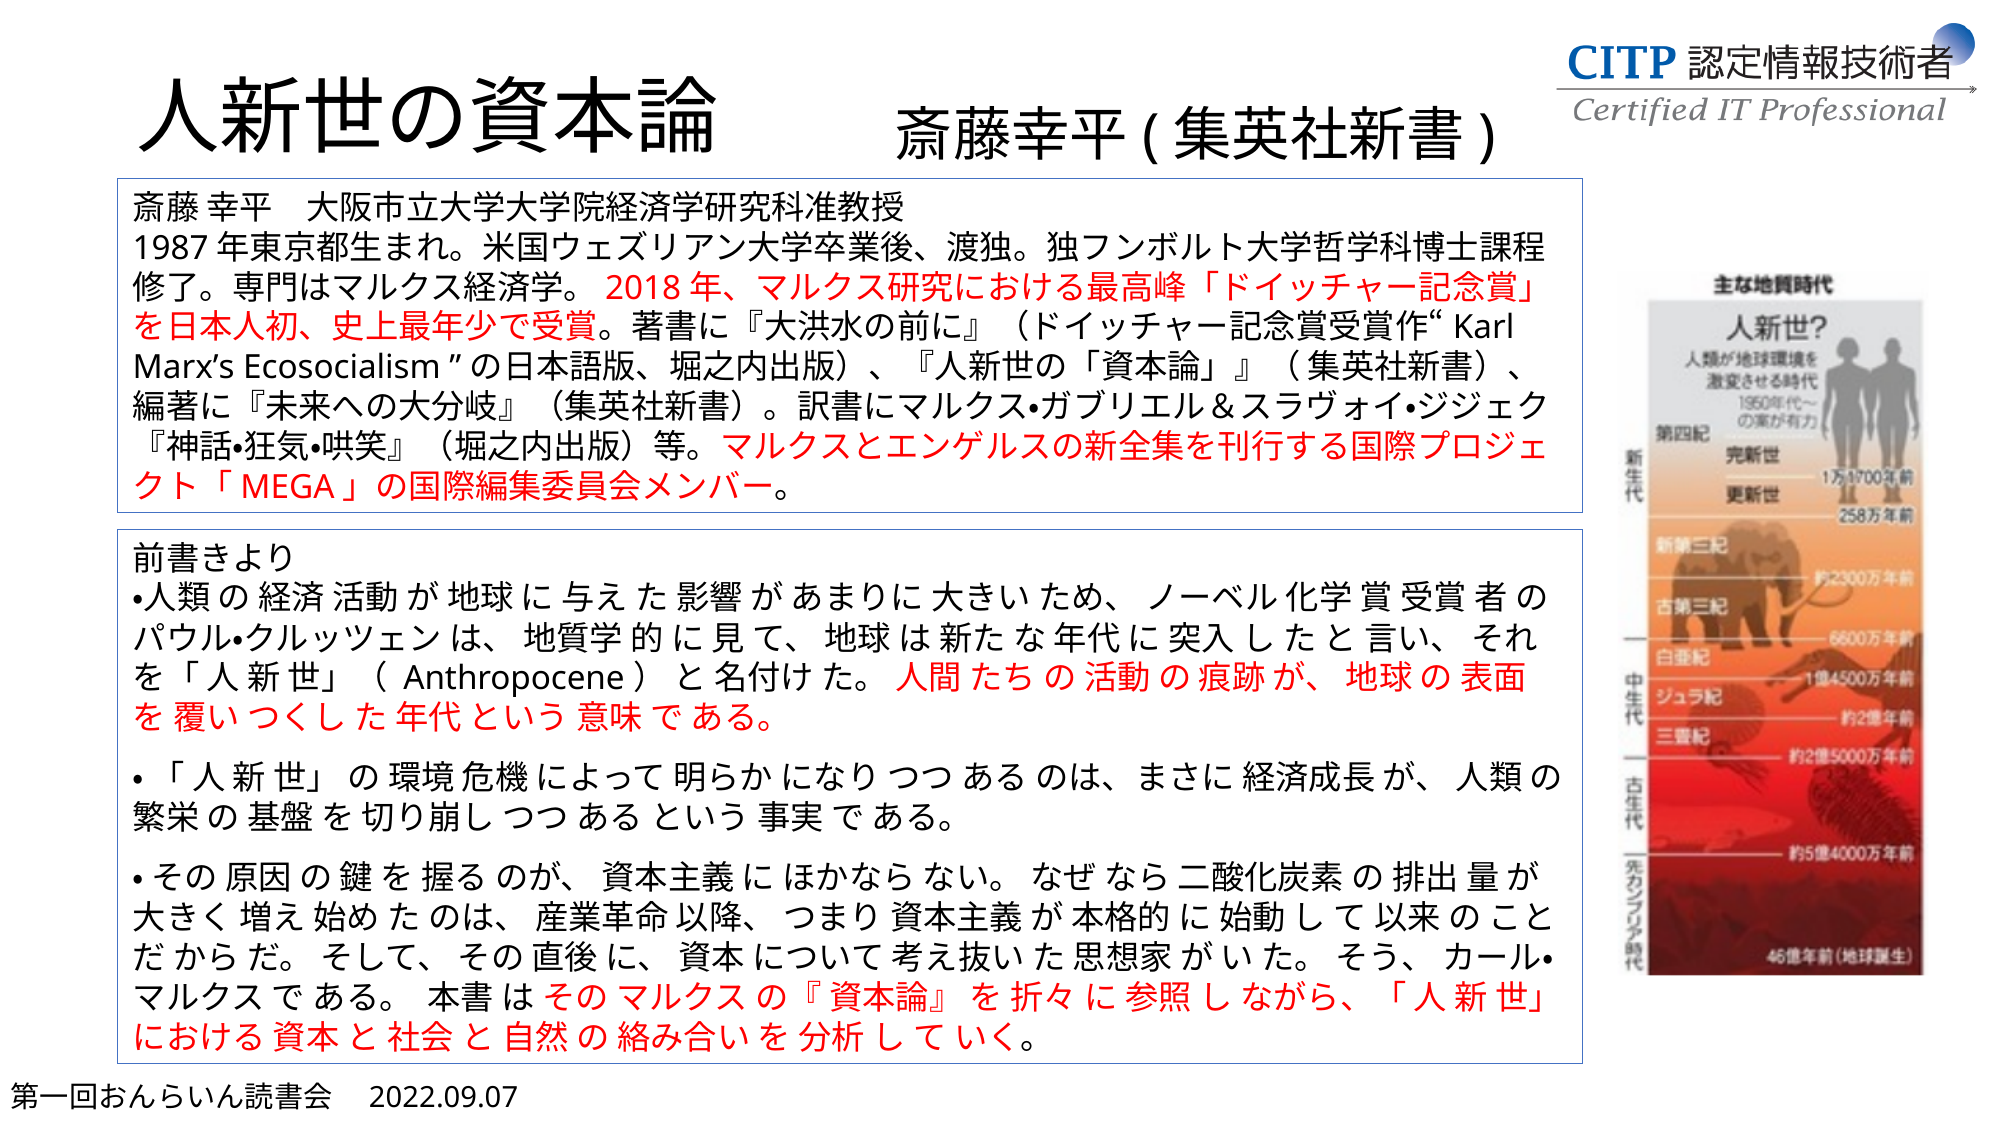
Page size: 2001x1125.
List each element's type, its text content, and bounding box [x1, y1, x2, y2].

text_box 人新世の資本論 [121, 55, 734, 171]
text_box 斎藤幸平(集英社新書) [880, 90, 1525, 175]
picture [1541, 10, 2000, 146]
text_box 斎藤 幸平 大阪市立大学大学院経済学研究科准教授 1987年東京都生まれ。米国ウェズリアン大学卒業後、渡独。独フンボルト大学哲学科博士課程修了。専門はマルクス経済学。2018年、マルクス研究における最高峰「ドイッチャー記念賞」を日本人初、史上最年少で受賞。著書に『大洪水の前に』（ドイッチャー記念賞受賞作“Karl Marxʼs Ecosocialism ”の日本語版、堀之内出版）、『人新世の「資本論」』（ 集英社新書）、編著に『未来への大分岐』（集英社新書）。訳書にマルクス・ガブリエル＆スラヴォイ・ジジェク『神話・狂気・哄笑』（堀之内出版）等。マルクスとエンゲルスの新全集を刊行する国際プロジェクト「MEGA」の国際編集委員会メンバー。 [117, 178, 1583, 513]
text_box 前書きより ・人類 の 経済 活動 が 地球 に 与え た 影響 が あまりに 大きい ため、 ノーベル 化学 賞 受賞 者 の パウル・クルッツェン は、 地質学 的 に 見 て、 地球 は 新た な 年代 に 突入 し た と 言い、 それ を「 人 新 世」（ Anthropocene） と 名付け た。 人間 たち の 活動 の 痕跡 が、 地球 の 表面 を 覆い つくし た 年代 という 意味 で ある。 ・ 「 人 新 世」 の 環境 危機 によって 明らか になり つつ ある のは、まさに 経済成長 が、 人類 の 繁栄 の 基盤 を 切り崩し つつ ある という 事実 で ある。 ・ その 原因 の 鍵 を 握る のが、 資本主義 に ほかなら ない。 なぜ なら 二酸化炭素 の 排出 量 が 大きく 増え 始め た のは、 産業革命 以降、 つまり 資本主義 が 本格的 に 始動 し て 以来 の こと だ から だ。 そして、 その 直後 に、 資本 について 考え抜い た 思想家 が い た。 そう、 カール・マルクス で ある。 本書 は その マルクス の『 資本論』 を 折々 に 参照 し ながら、「 人 新 世」 における 資本 と 社会 と 自然 の 絡み合い を 分析 し て いく。 [117, 529, 1583, 1064]
picture [1595, 266, 1955, 988]
